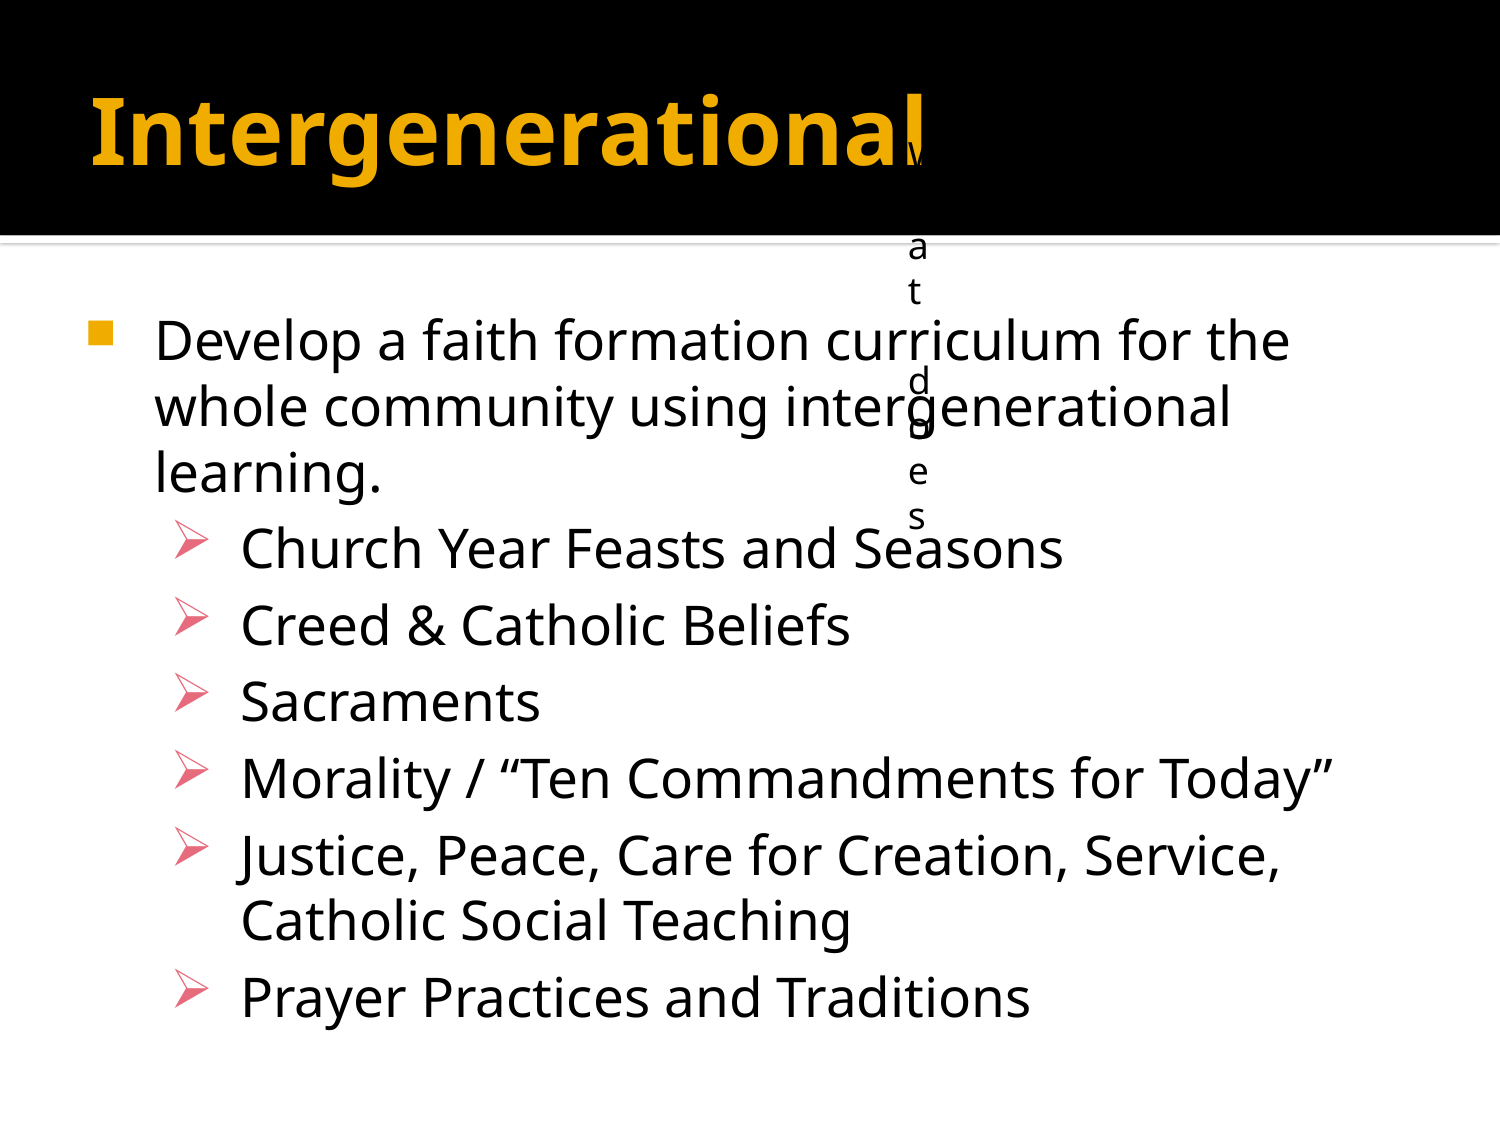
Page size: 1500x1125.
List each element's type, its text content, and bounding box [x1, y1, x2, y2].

title Intergenerational [75, 25, 1425, 231]
list Develop a faith formation curriculum for the whole community using intergenerational learning. Church Year Feasts and Seasons Creed & Catholic Beliefs Sacraments Morality / “Ten Commandments for Today” Justice, Peace, Care for Creation, Service, Catholic Social Teaching Prayer Practices and Traditions [75, 291, 1425, 1050]
text_box What does [907, 124, 916, 590]
